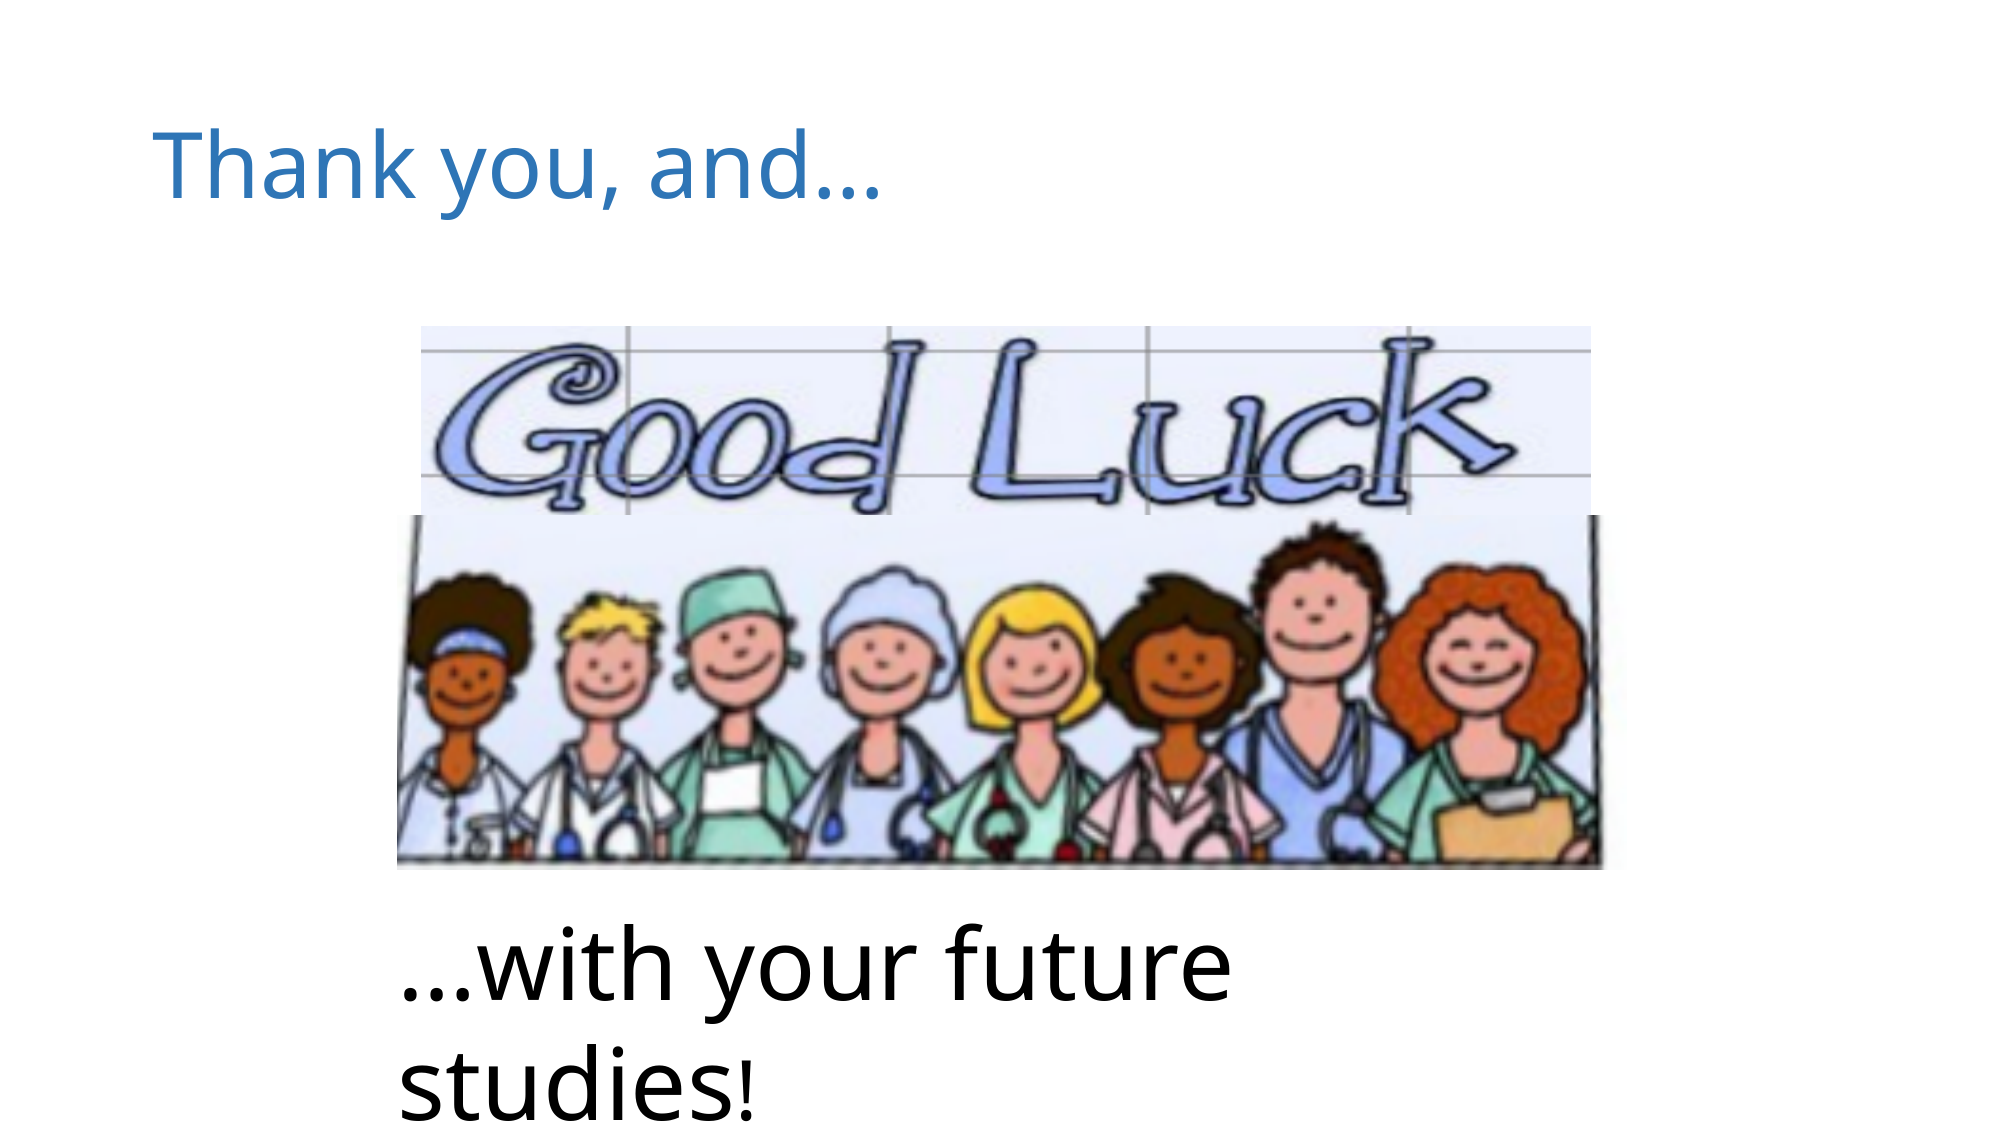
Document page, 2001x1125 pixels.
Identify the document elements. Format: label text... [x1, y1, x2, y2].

list [384, 302, 1623, 870]
title Thank you, and… [137, 59, 1863, 278]
picture [397, 326, 1627, 870]
text_box …with your future studies! [383, 892, 1612, 1125]
